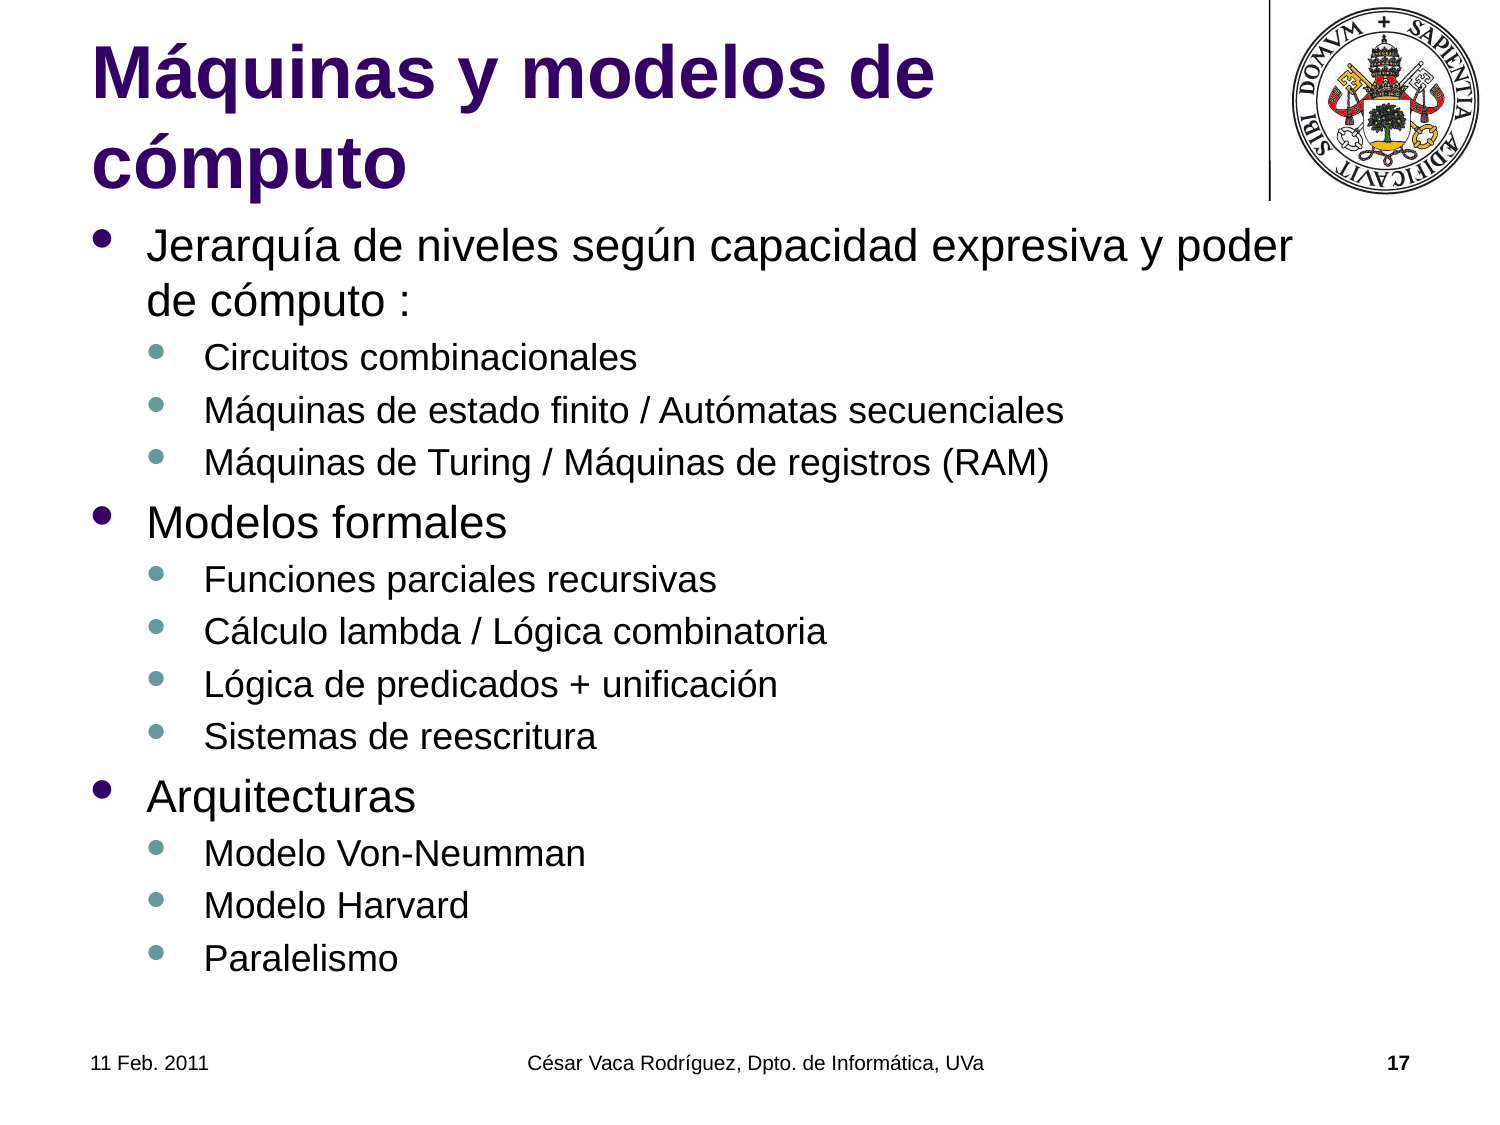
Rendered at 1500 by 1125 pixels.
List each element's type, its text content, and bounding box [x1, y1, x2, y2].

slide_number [74, 1024, 426, 1101]
list Jerarquía de niveles según capacidad expresiva y poder de cómputo : Circuitos combinacionales Máquinas de estado finito / Autómatas secuenciales Máquinas de Turing / Máquinas de registros (RAM) Modelos formales Funciones parciales recursivas Cálculo lambda / Lógica combinatoria Lógica de predicados + unificación Sistemas de reescritura Arquitecturas Modelo Von-Neumman Modelo Harvard Paralelismo [74, 207, 1353, 1012]
title Máquinas y modelos de cómputo [76, 18, 1247, 207]
slide_number 17 [1074, 1024, 1426, 1101]
picture [1281, 7, 1487, 197]
footer César Vaca Rodríguez, Dpto. de Informática, UVa [454, 1024, 1058, 1101]
